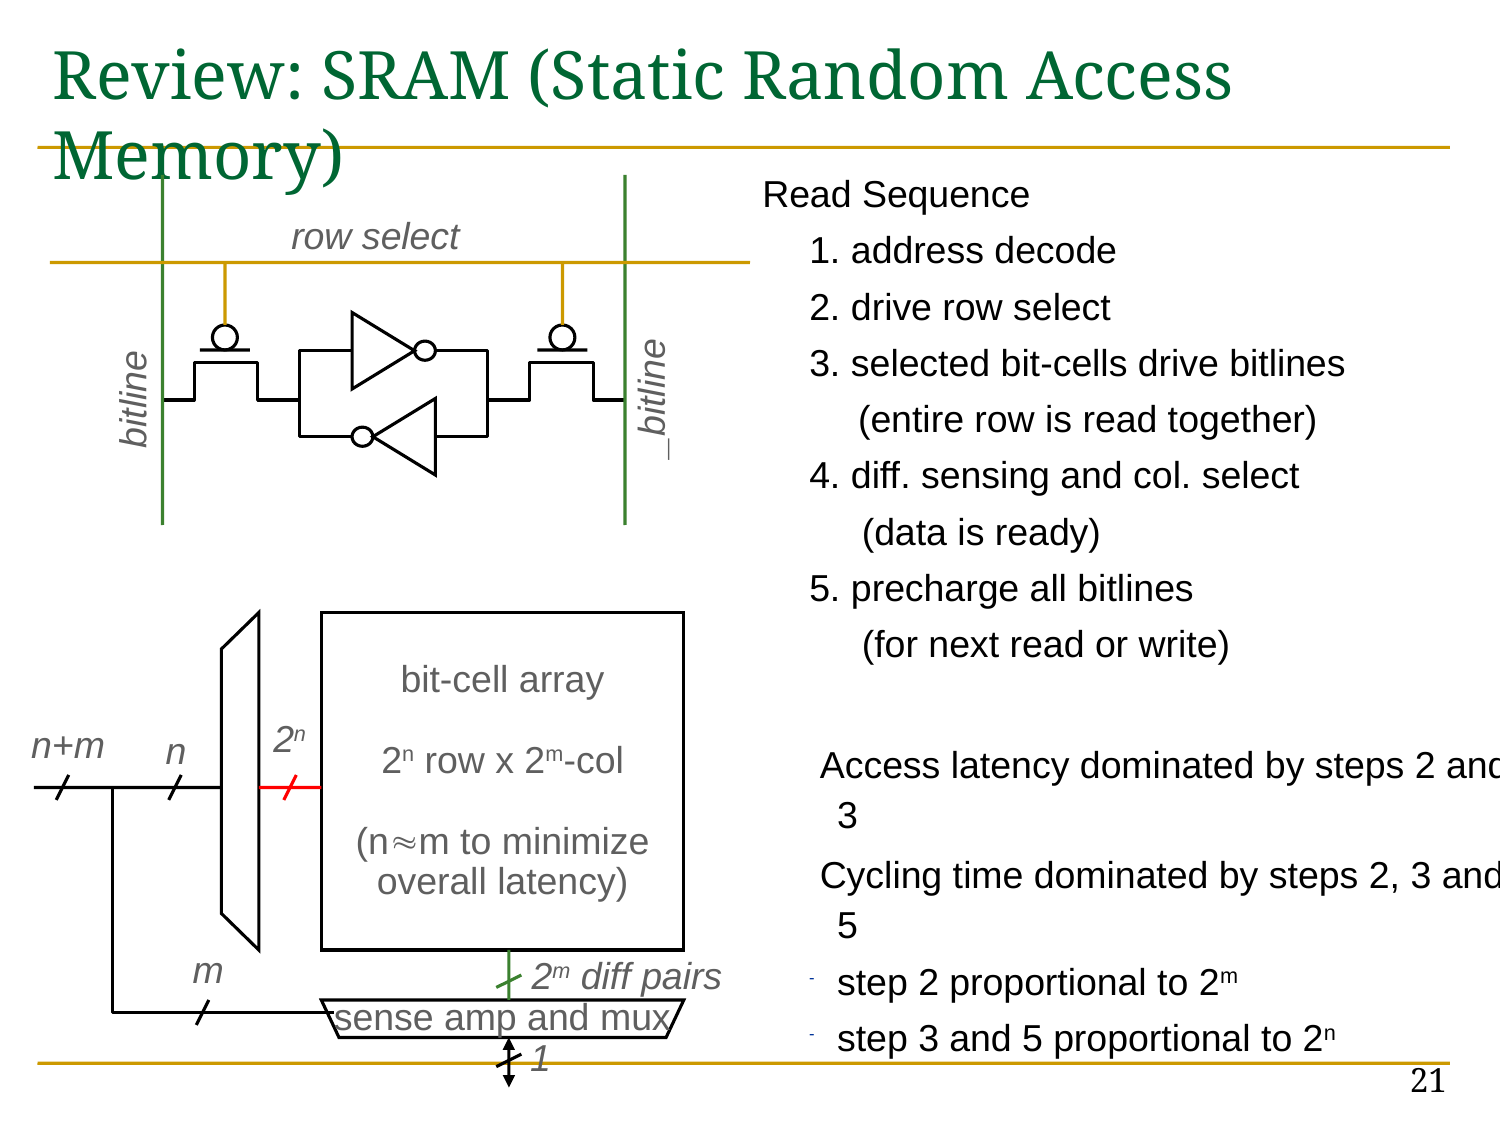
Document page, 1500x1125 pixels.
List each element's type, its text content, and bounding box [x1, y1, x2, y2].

text_box [502, 1061, 515, 1088]
text_box 2m diff pairs [516, 950, 738, 1006]
text_box n [150, 725, 202, 781]
text_box [221, 612, 259, 935]
slide_number 21 [1111, 1036, 1462, 1112]
text_box [491, 362, 624, 400]
text_box [163, 362, 294, 400]
text_box bitline [106, 335, 162, 463]
text_box [549, 325, 575, 349]
text_box sense amp and mux [322, 999, 681, 1038]
text_box 2n [258, 712, 321, 768]
text_box [112, 787, 334, 1013]
text_box m [177, 944, 239, 1000]
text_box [299, 312, 488, 476]
text_box Read Sequence 1. address decode 2. drive row select 3. selected bit-cells drive bitlines (entire row is read together) 4. diff. sensing and col. select (data is ready) 5. precharge all bitlines (for next read or write) Access latency dominated by steps 2 and 3 Cycling time dominated by steps 2, 3 and 5 step 2 proportional to 2m step 3 and 5 proportional to 2n [739, 157, 1500, 958]
text_box bit-cell array 2n row x 2m-col (nm to minimize overall latency) [321, 612, 684, 950]
text_box row select [276, 209, 475, 265]
title Review: SRAM (Static Random Access Memory) [37, 24, 1450, 200]
text_box [212, 324, 238, 350]
text_box _bitline [624, 324, 681, 473]
text_box n+m [16, 719, 121, 775]
text_box [502, 1037, 515, 1060]
text_box 1 [515, 1031, 566, 1087]
